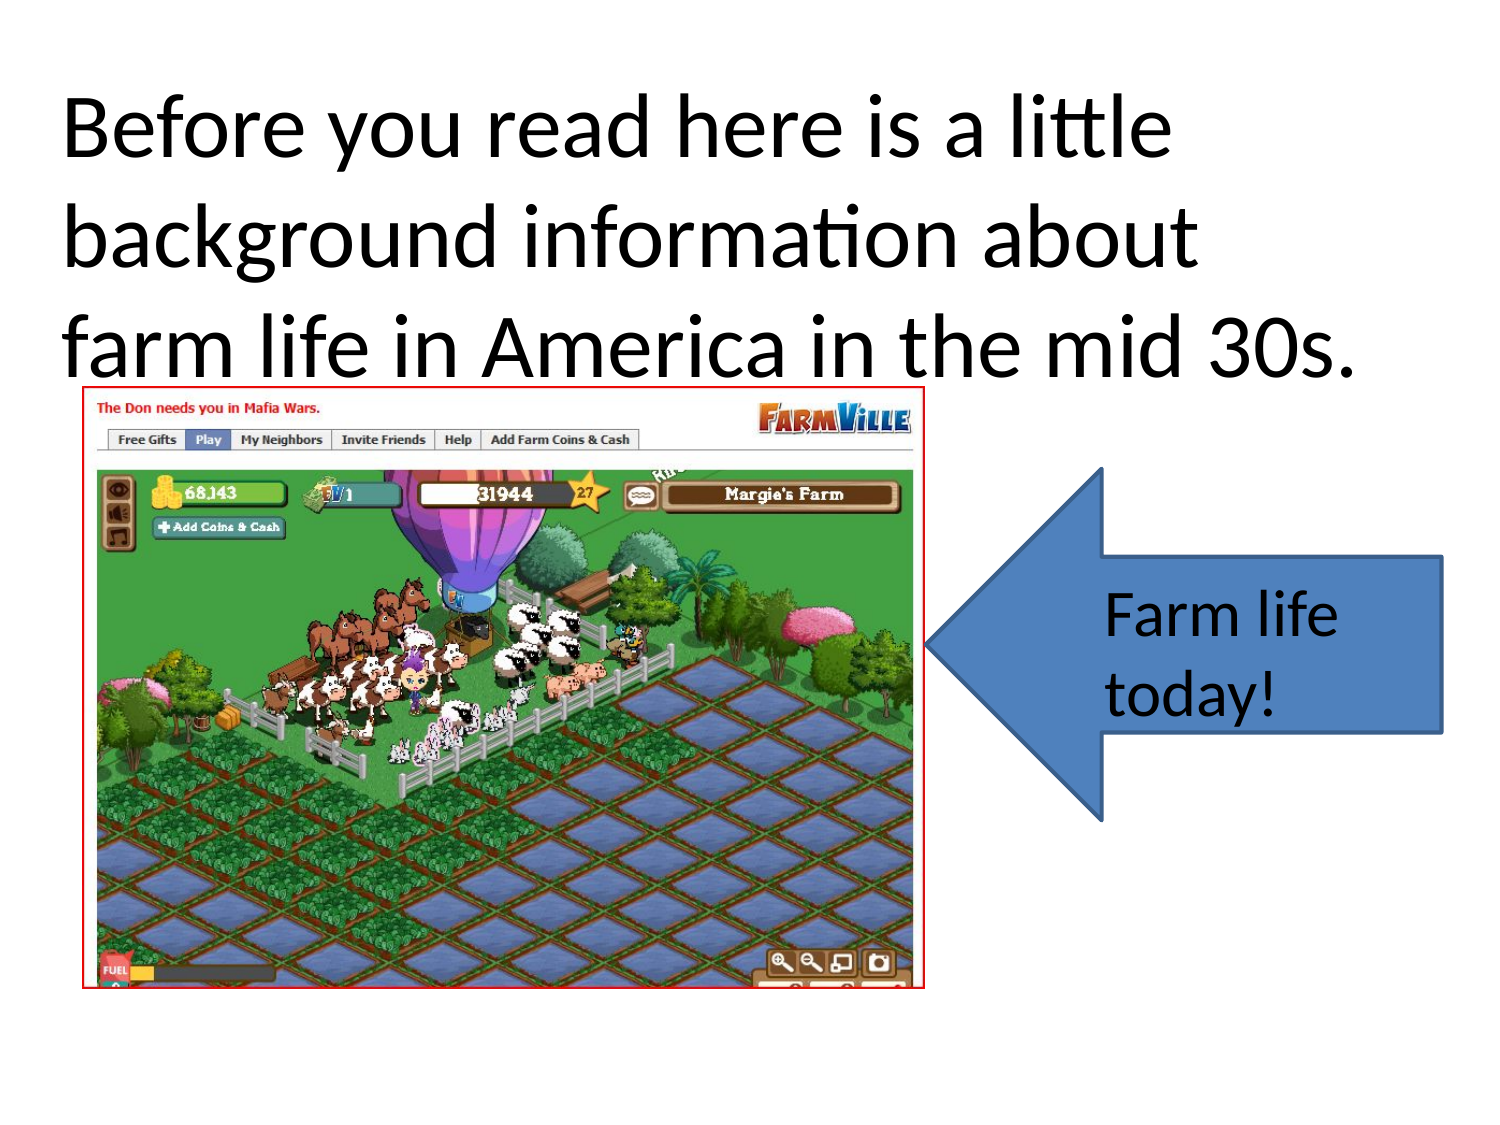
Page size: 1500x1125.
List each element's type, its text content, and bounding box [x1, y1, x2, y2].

text_box Before you read here is a little background information about farm life in America in the mid 30s. [46, 58, 1383, 404]
text_box Farm life today! [1089, 562, 1418, 738]
picture [81, 386, 926, 990]
text_box [930, 466, 1444, 823]
